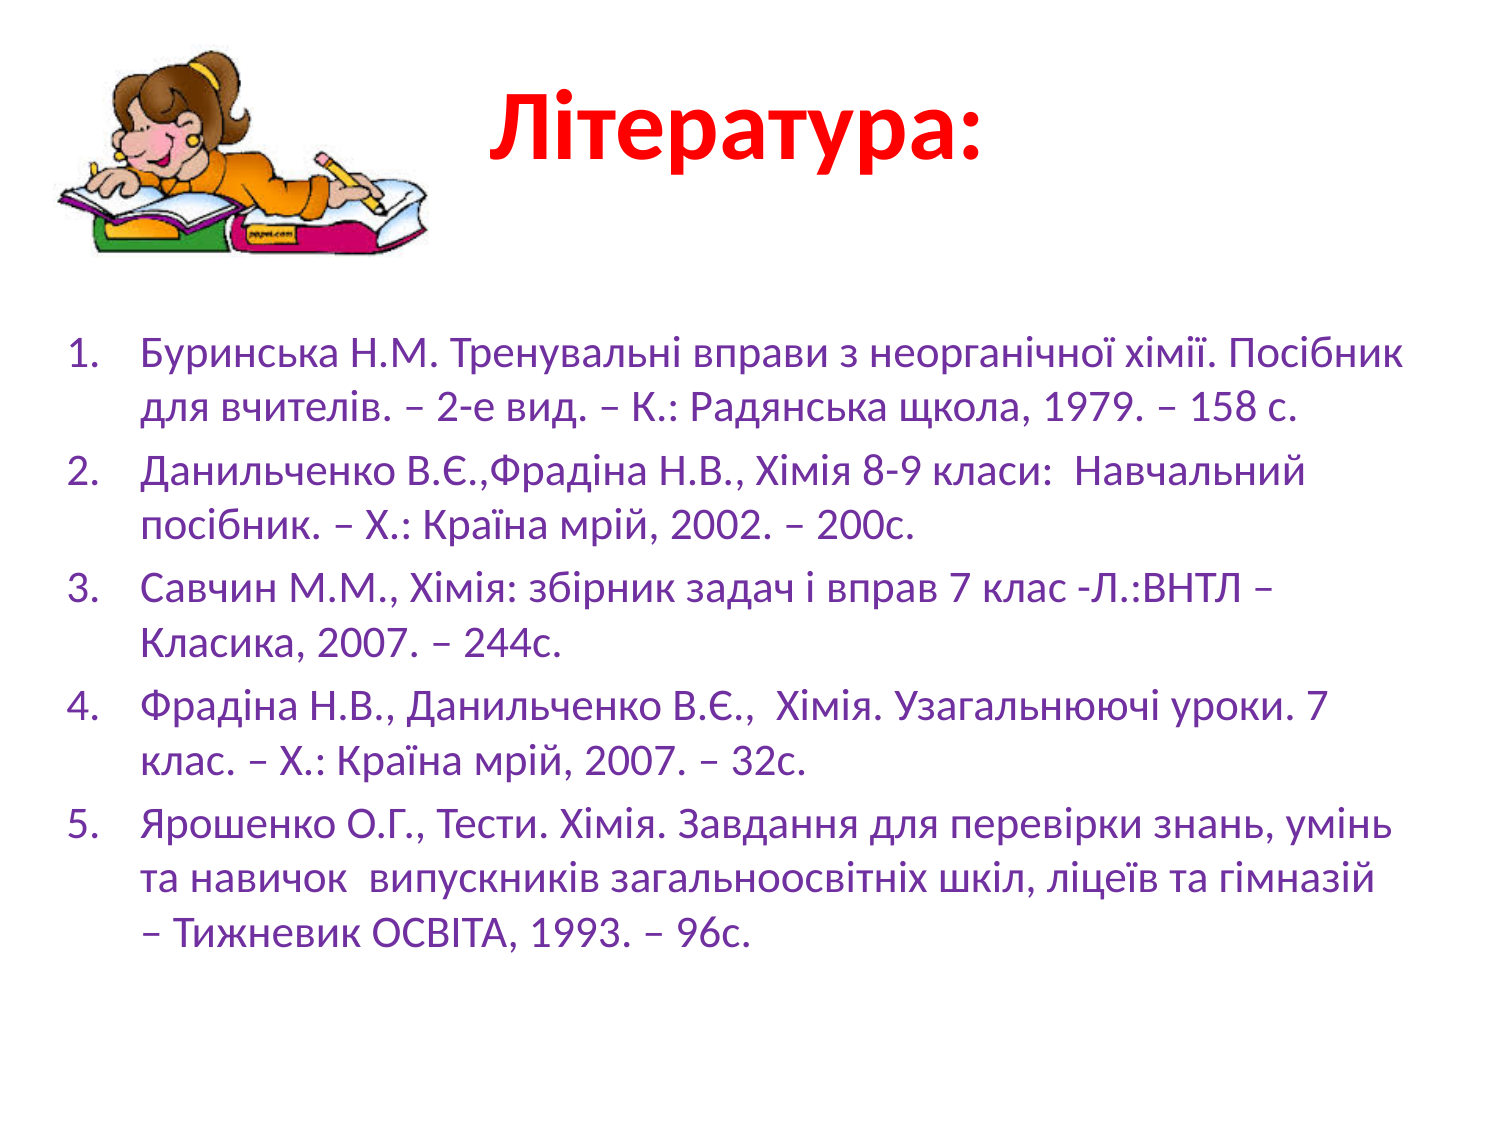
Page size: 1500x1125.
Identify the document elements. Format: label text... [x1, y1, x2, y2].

picture [52, 6, 429, 264]
subtitle Буринська Н.М. Тренувальні вправи з неорганічної хімії. Посібник для вчителів. – 2-е вид. – К.: Радянська щкола, 1979. – 158 с. Данильченко В.Є.,Фрадіна Н.В., Хімія 8-9 класи: Навчальний посібник. – Х.: Країна мрій, 2002. – 200с. Савчин М.М., Хімія: збірник задач і вправ 7 клас -Л.:ВНТЛ – Класика, 2007. – 244с. Фрадіна Н.В., Данильченко В.Є., Хімія. Узагальнюючі уроки. 7 клас. – Х.: Країна мрій, 2007. – 32с. Ярошенко О.Г., Тести. Хімія. Завдання для перевірки знань, умінь та навичок випускників загальноосвітніх шкіл, ліцеїв та гімназій – Тижневик ОСВІТА, 1993. – 96с. [51, 314, 1422, 1083]
title Література: [432, 19, 1376, 220]
